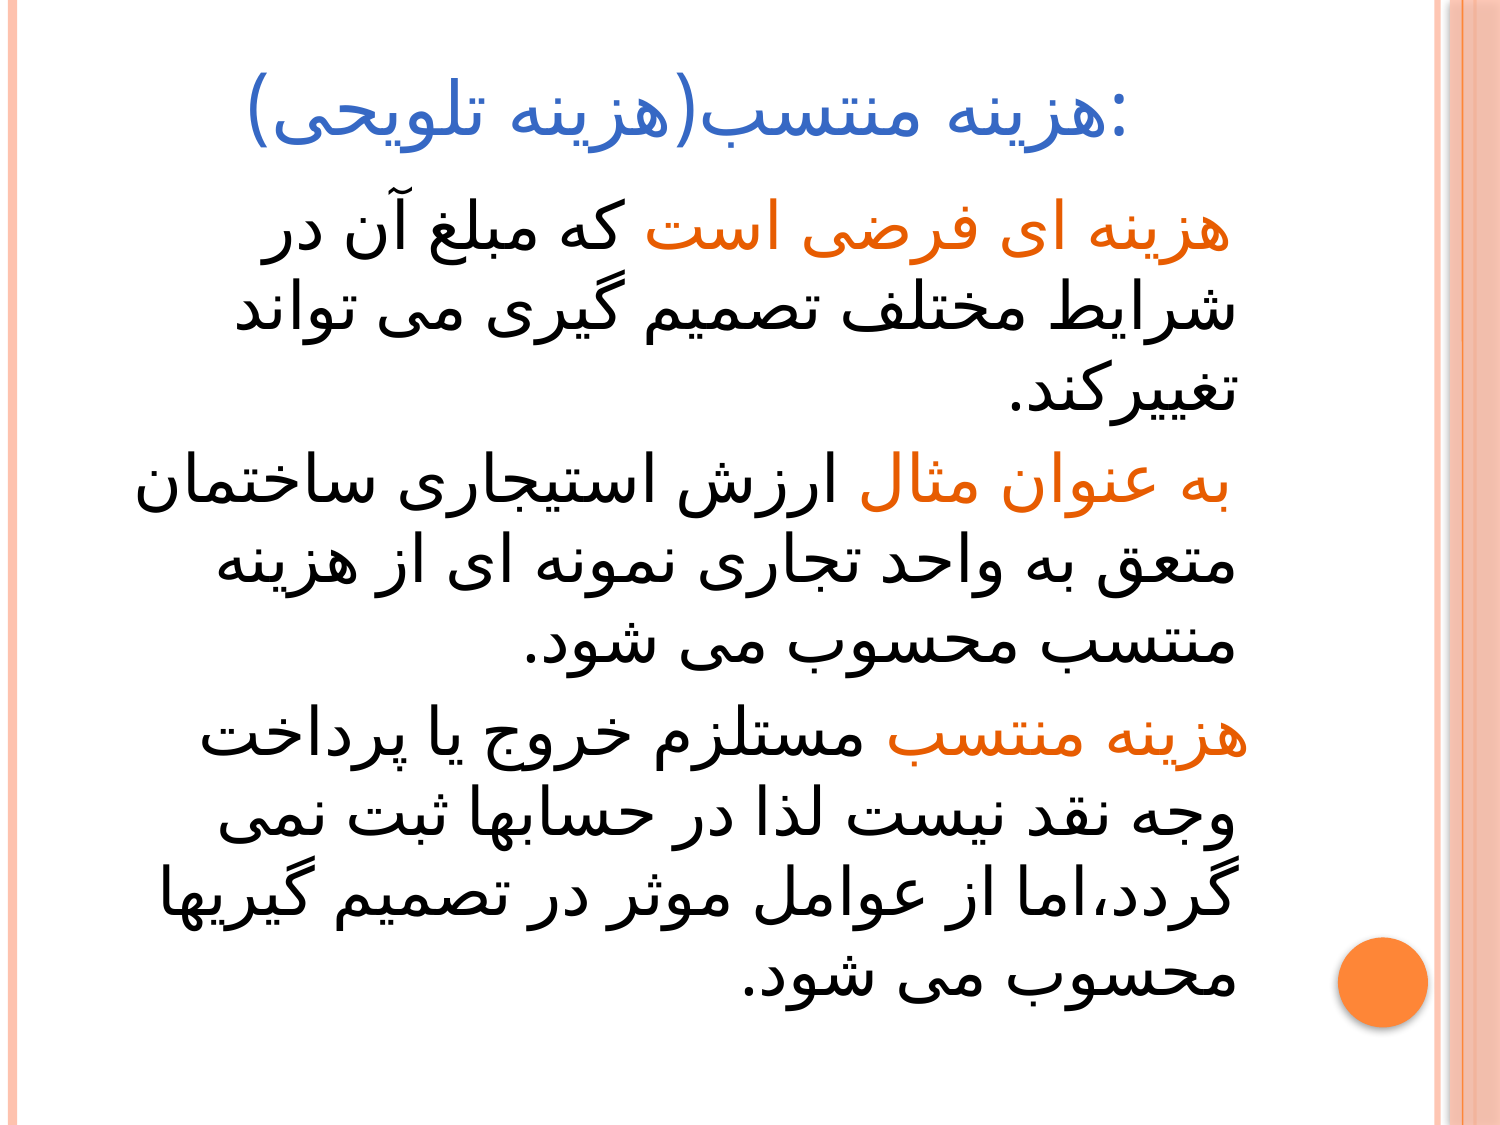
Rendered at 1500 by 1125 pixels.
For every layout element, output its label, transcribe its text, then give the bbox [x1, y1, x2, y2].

list هزینه ای فرضی است که مبلغ آن در شرایط مختلف تصمیم گیری می تواند تغییرکند. به عنوان مثال ارزش استیجاری ساختمان متعق به واحد تجاری نمونه ای از هزینه منتسب محسوب می شود. هزینه منتسب مستلزم خروج یا پرداخت وجه نقد نیست لذا در حسابها ثبت نمی گردد،اما از عوامل موثر در تصمیم گیریها محسوب می شود. [75, 175, 1300, 1062]
title هزینه منتسب(هزینه تلویحی): [75, 45, 1300, 175]
